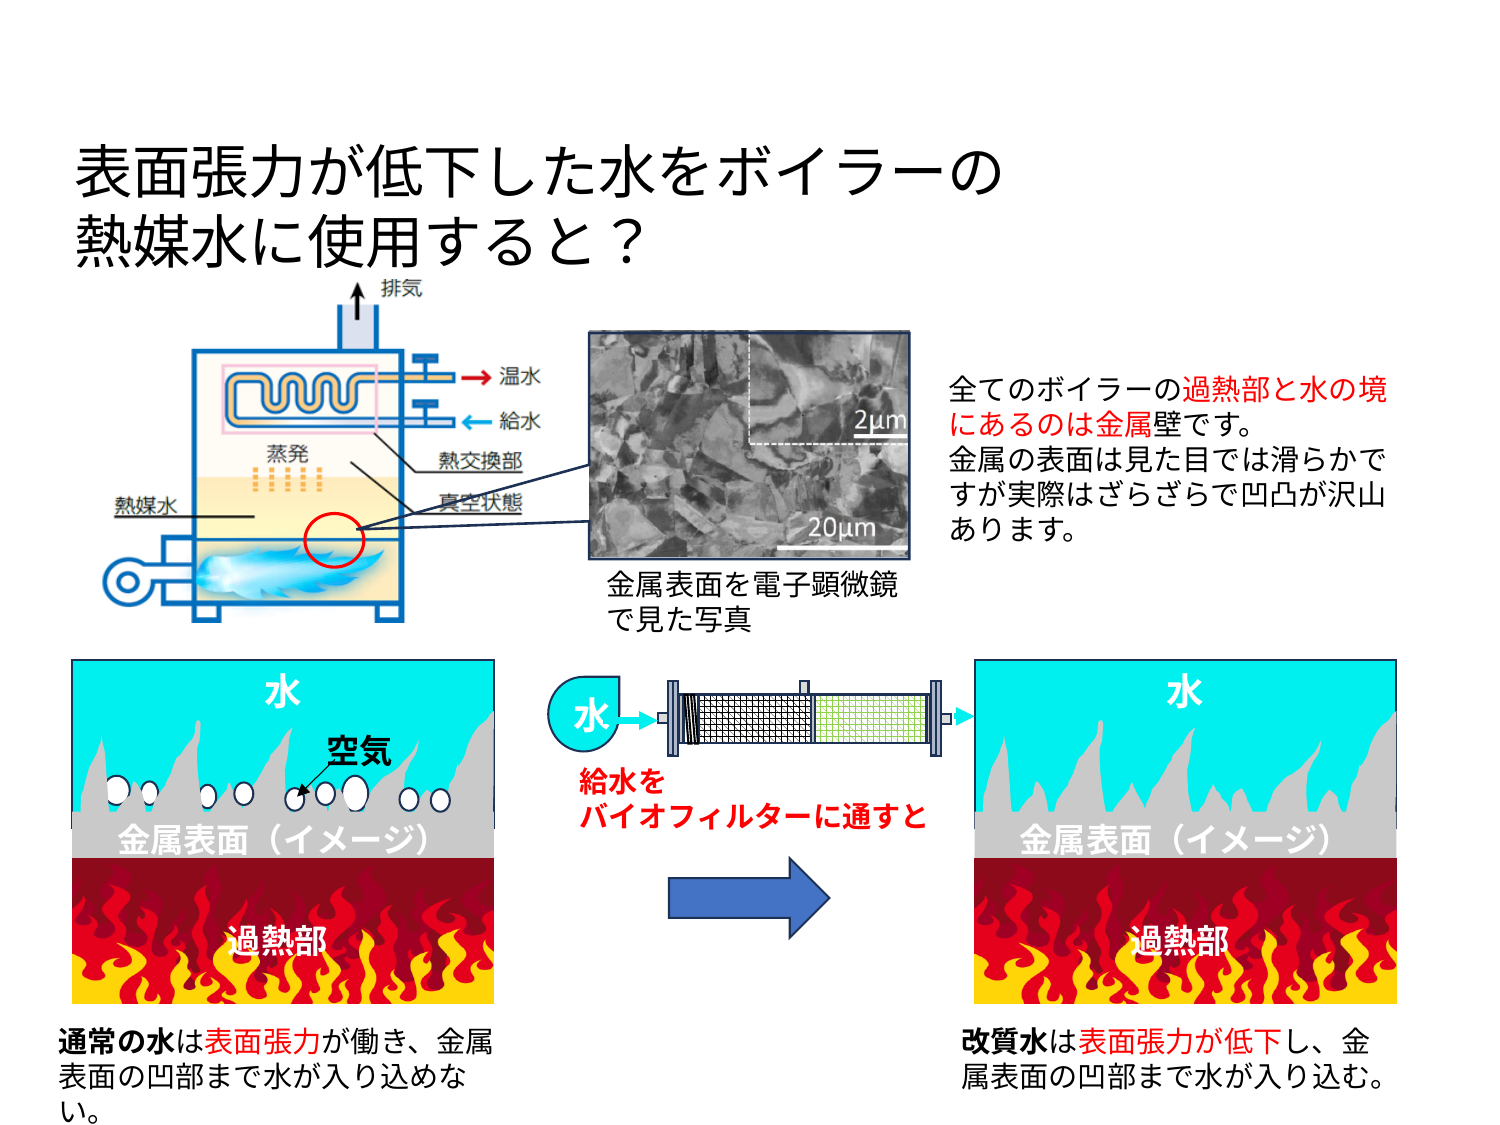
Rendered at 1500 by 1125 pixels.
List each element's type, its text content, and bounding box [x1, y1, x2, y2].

text_box 給水を バイオフィルターに通すと [565, 755, 946, 841]
picture [72, 279, 559, 623]
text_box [72, 660, 494, 1004]
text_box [657, 680, 952, 756]
picture [589, 330, 910, 557]
text_box 金属表面を電子顕微鏡 で見た写真 [591, 558, 915, 644]
text_box 改質水は表面張力が低下し、金属表面の凹部まで水が入り込む。 [946, 1015, 1415, 1101]
text_box 水 [547, 675, 621, 753]
text_box 全てのボイラーの過熱部と水の境にあるのは金属壁です。 金属の表面は見た目では滑らかですが実際はざらざらで凹凸が沢山あります。 [933, 364, 1427, 554]
text_box [667, 855, 831, 941]
text_box 通常の水は表面張力が働き、金属表面の凹部まで水が入り込めない。 [43, 1015, 512, 1125]
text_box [974, 660, 1397, 1004]
text_box [559, 331, 911, 560]
text_box 表面張力が低下した水をボイラーの熱媒水に使用すると？ [59, 128, 1022, 283]
